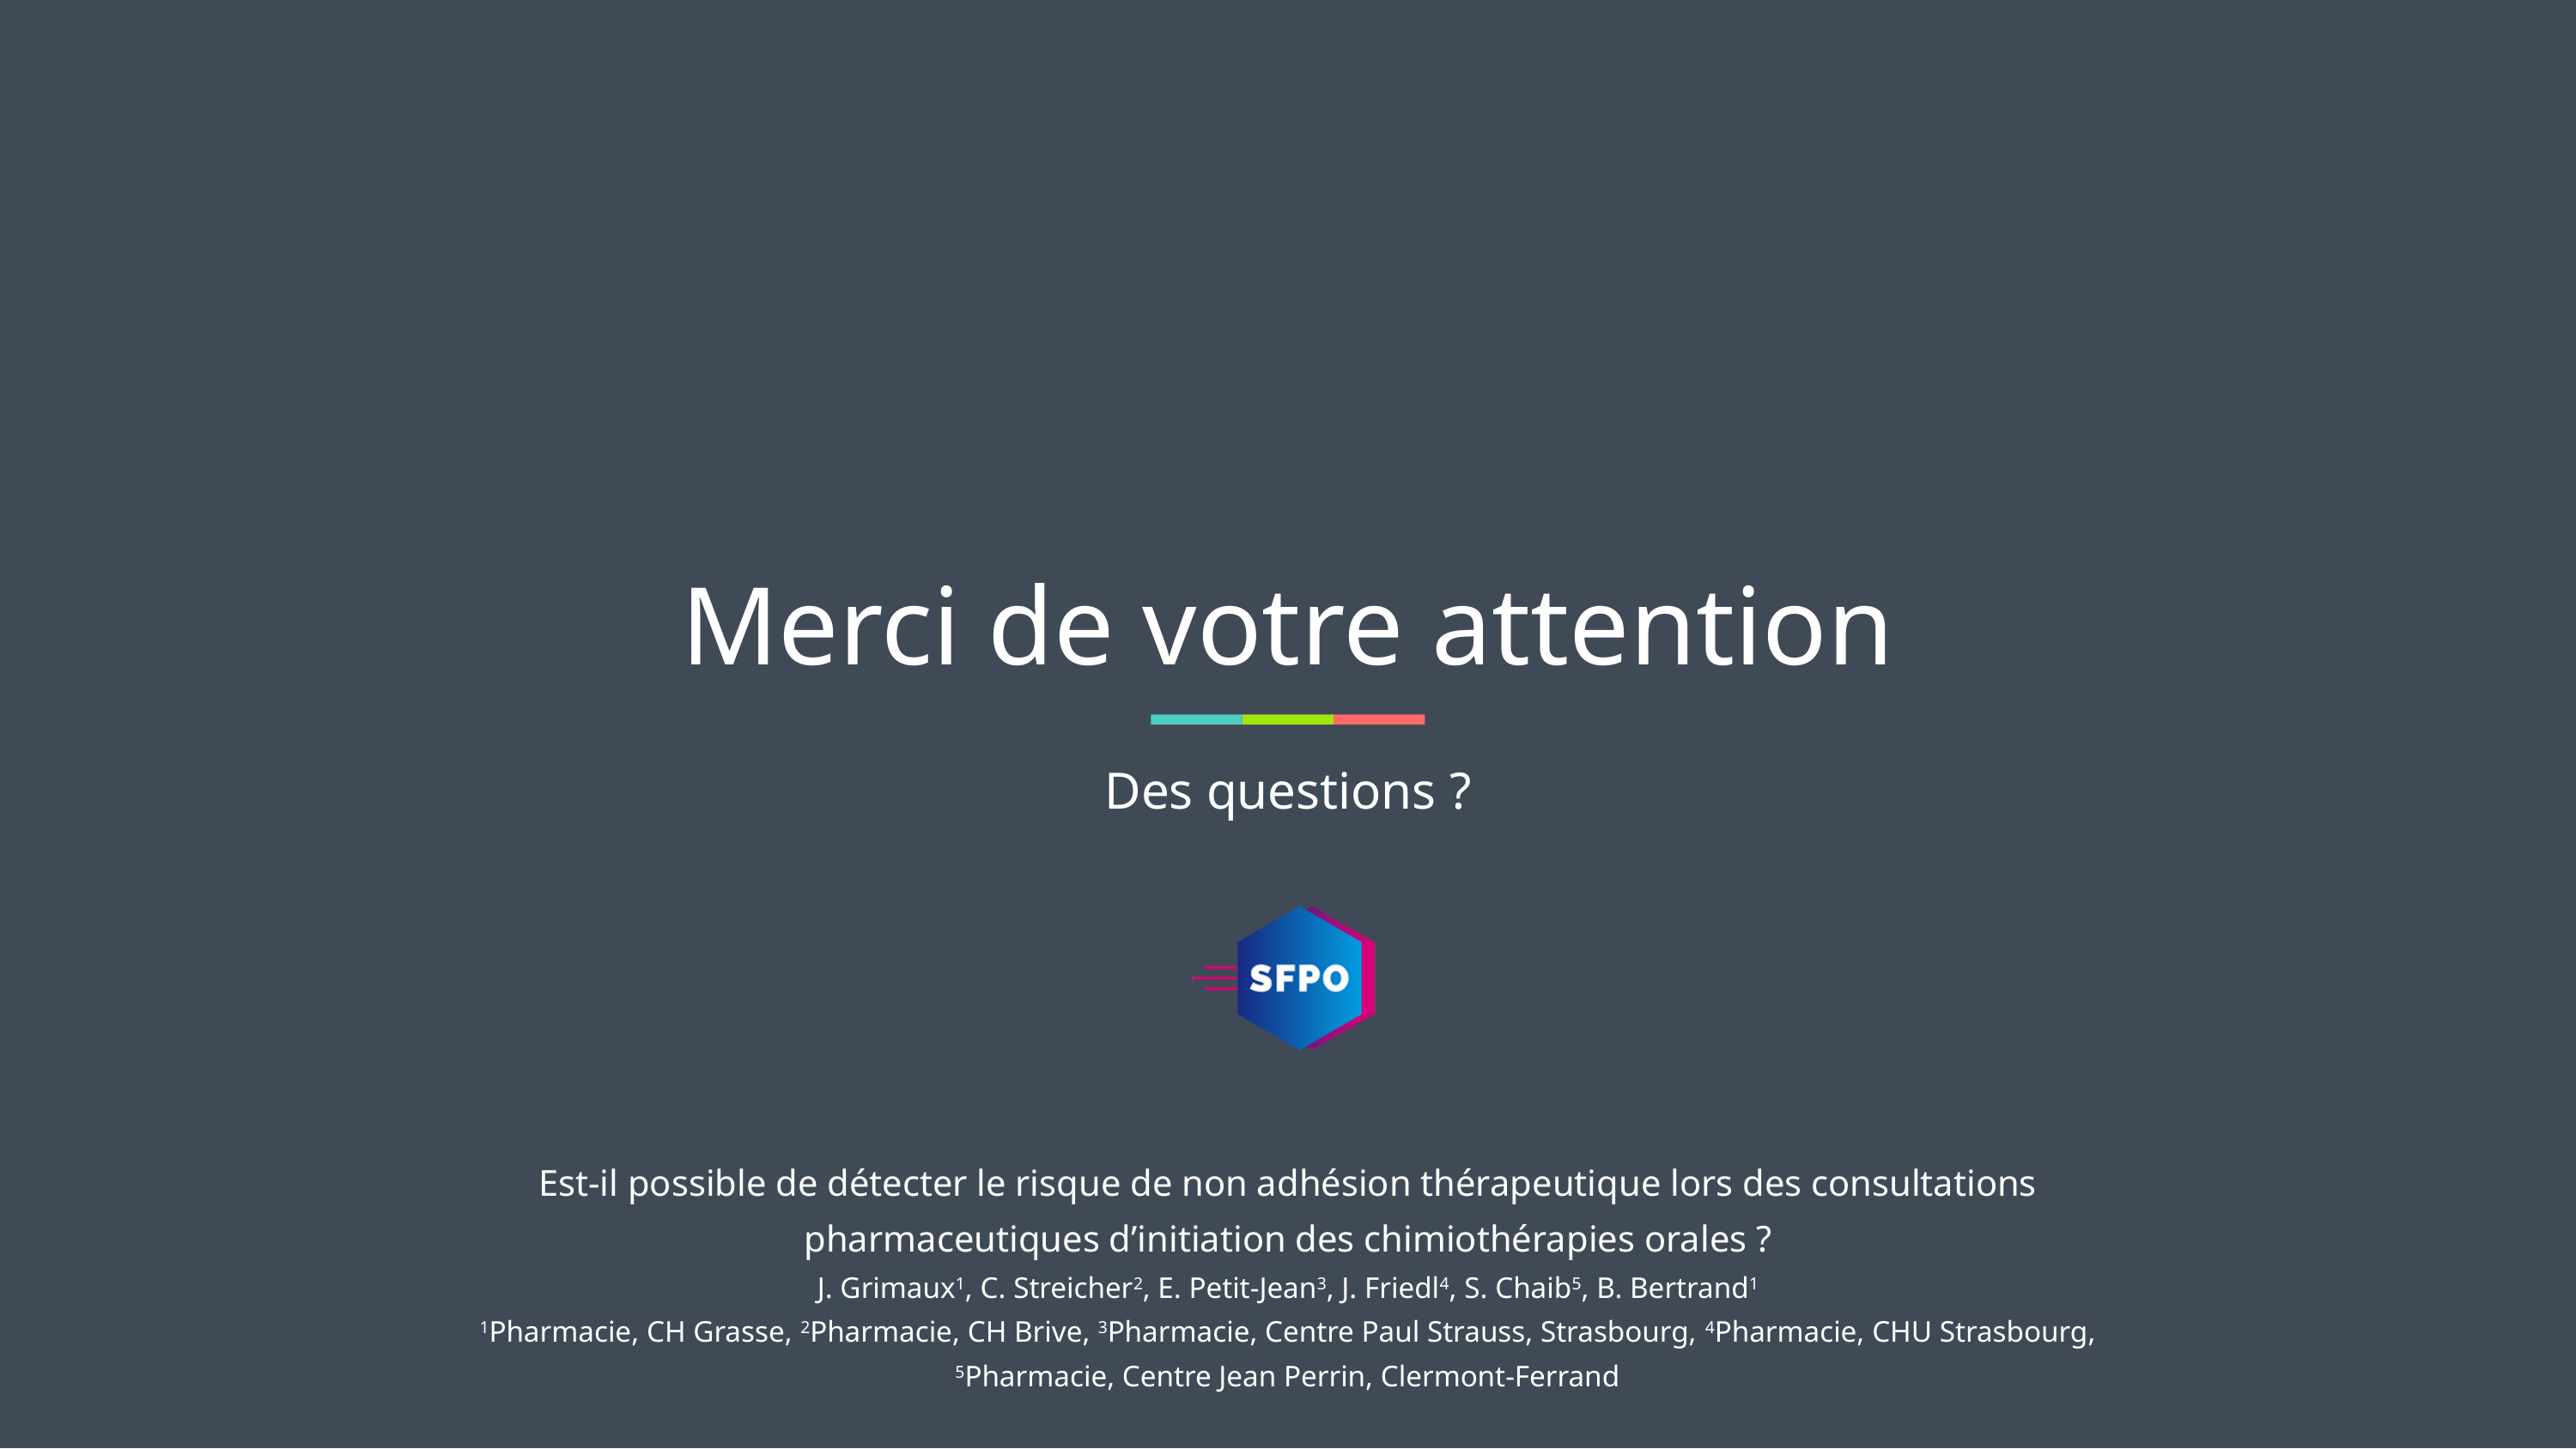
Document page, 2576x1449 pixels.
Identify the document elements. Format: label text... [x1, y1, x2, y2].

title Merci de votre attention [67, 513, 2509, 694]
list Des questions ? [451, 753, 2125, 858]
picture [1188, 897, 1388, 1058]
list Est-il possible de détecter le risque de non adhésion thérapeutique lors des consultations pharmaceutiques d’initiation des chimiothérapies orales ? J. Grimaux1, C. Streicher2, E. Petit-Jean3, J. Friedl4, S. Chaib5, B. Bertrand1 1Pharmacie, CH Grasse, 2Pharmacie, CH Brive, 3Pharmacie, Centre Paul Strauss, Strasbourg, 4Pharmacie, CHU Strasbourg, 5Pharmacie, Centre Jean Perrin, Clermont-Ferrand [451, 1032, 2125, 1399]
